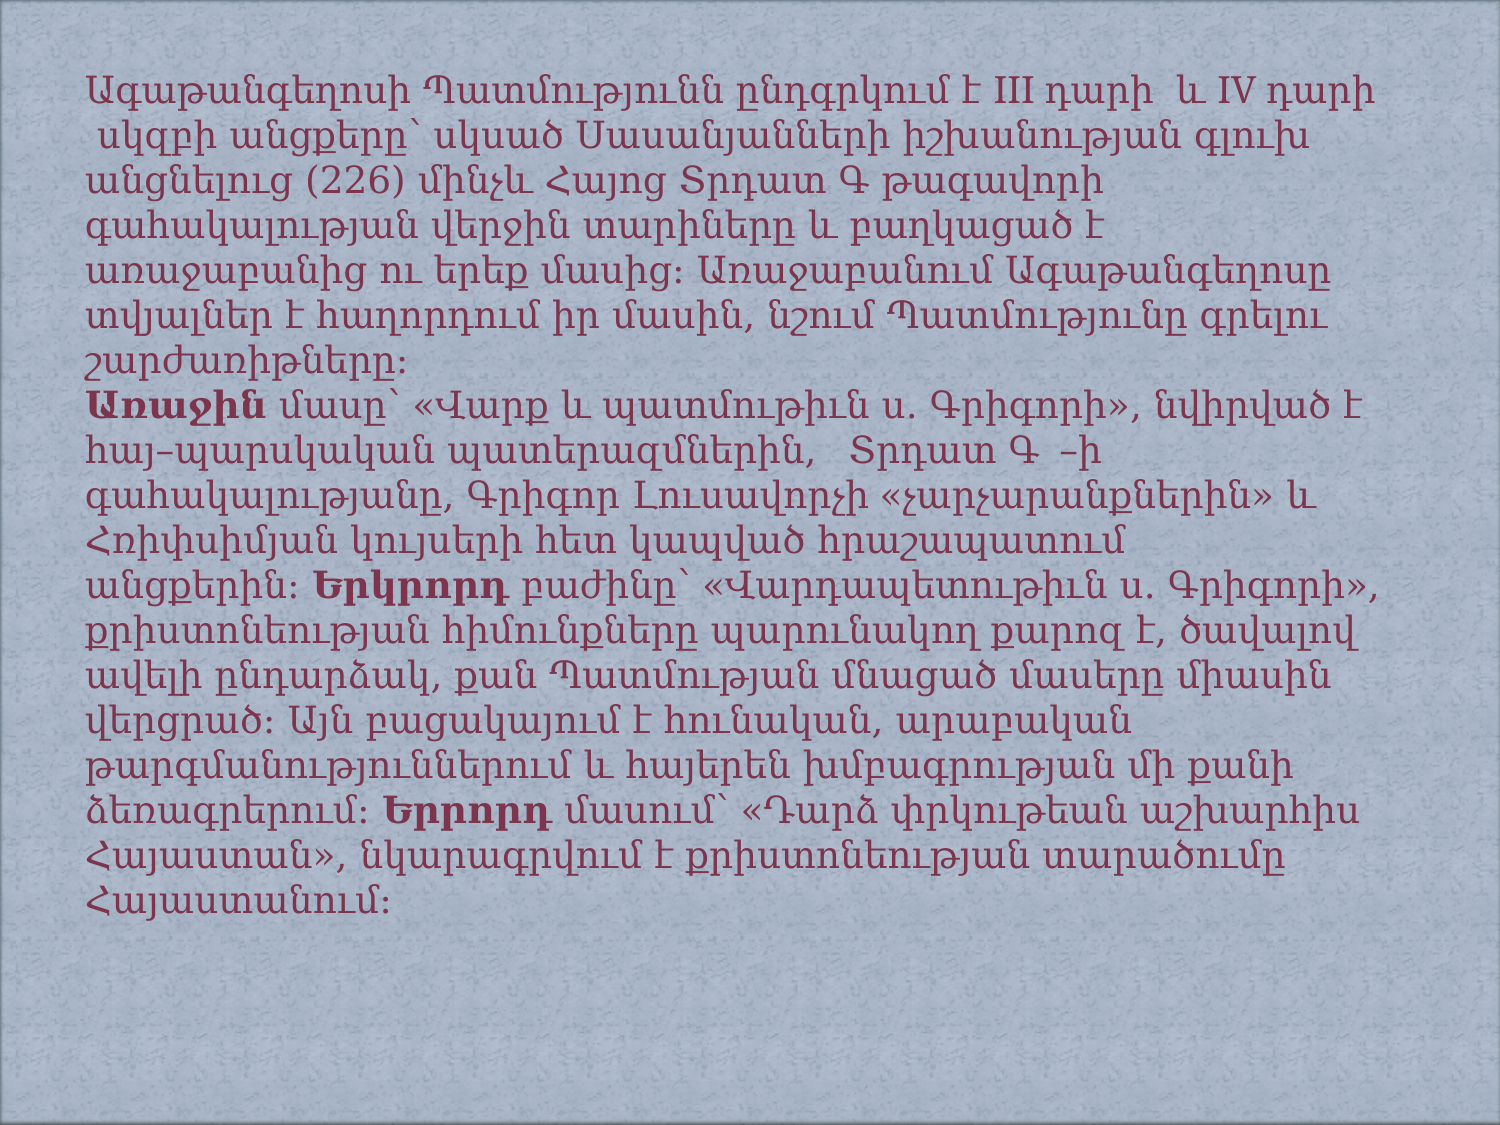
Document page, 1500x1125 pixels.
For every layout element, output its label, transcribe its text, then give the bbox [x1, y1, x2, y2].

text_box [4, 3, 1497, 1120]
text_box Ագաթանգեղոսի Պատմությունն ընդգրկում է III դարի և IV դարի սկզբի անցքերը՝ սկսած Սասանյանների իշխանության գլուխ անցնելուց (226) մինչև Հայոց Տրդատ Գ թագավորի գահակալության վերջին տարիները և բաղկացած է առաջաբանից ու երեք մասից։ Առաջաբանում Ագաթանգեղոսը տվյալներ է հաղորդում իր մասին, նշում Պատմությունը գրելու շարժառիթները։ Առաջին մասը՝ «Վարք և պատմութիւն ս. Գրիգորի», նվիրված է հայ–պարսկական պատերազմներին, Տրդատ Գ –ի գահակալությանը, Գրիգոր Լուսավորչի «չարչարանքներին» և Հռիփսիմյան կույսերի հետ կապված հրաշապատում անցքերին։ Երկրորդ բաժինը՝ «Վարդապետութիւն ս. Գրիգորի», քրիստոնեության հիմունքները պարունակող քարոզ է, ծավալով ավելի ընդարձակ, քան Պատմության մնացած մասերը միասին վերցրած։ Այն բացակայում է հունական, արաբական թարգմանություններում և հայերեն խմբագրության մի քանի ձեռագրերում։ Երրորդ մասում՝ «Դարձ փրկութեան աշխարհիս Հայաստան», նկարագրվում է քրիստոնեության տարածումը Հայաստանում։ [70, 58, 1407, 929]
